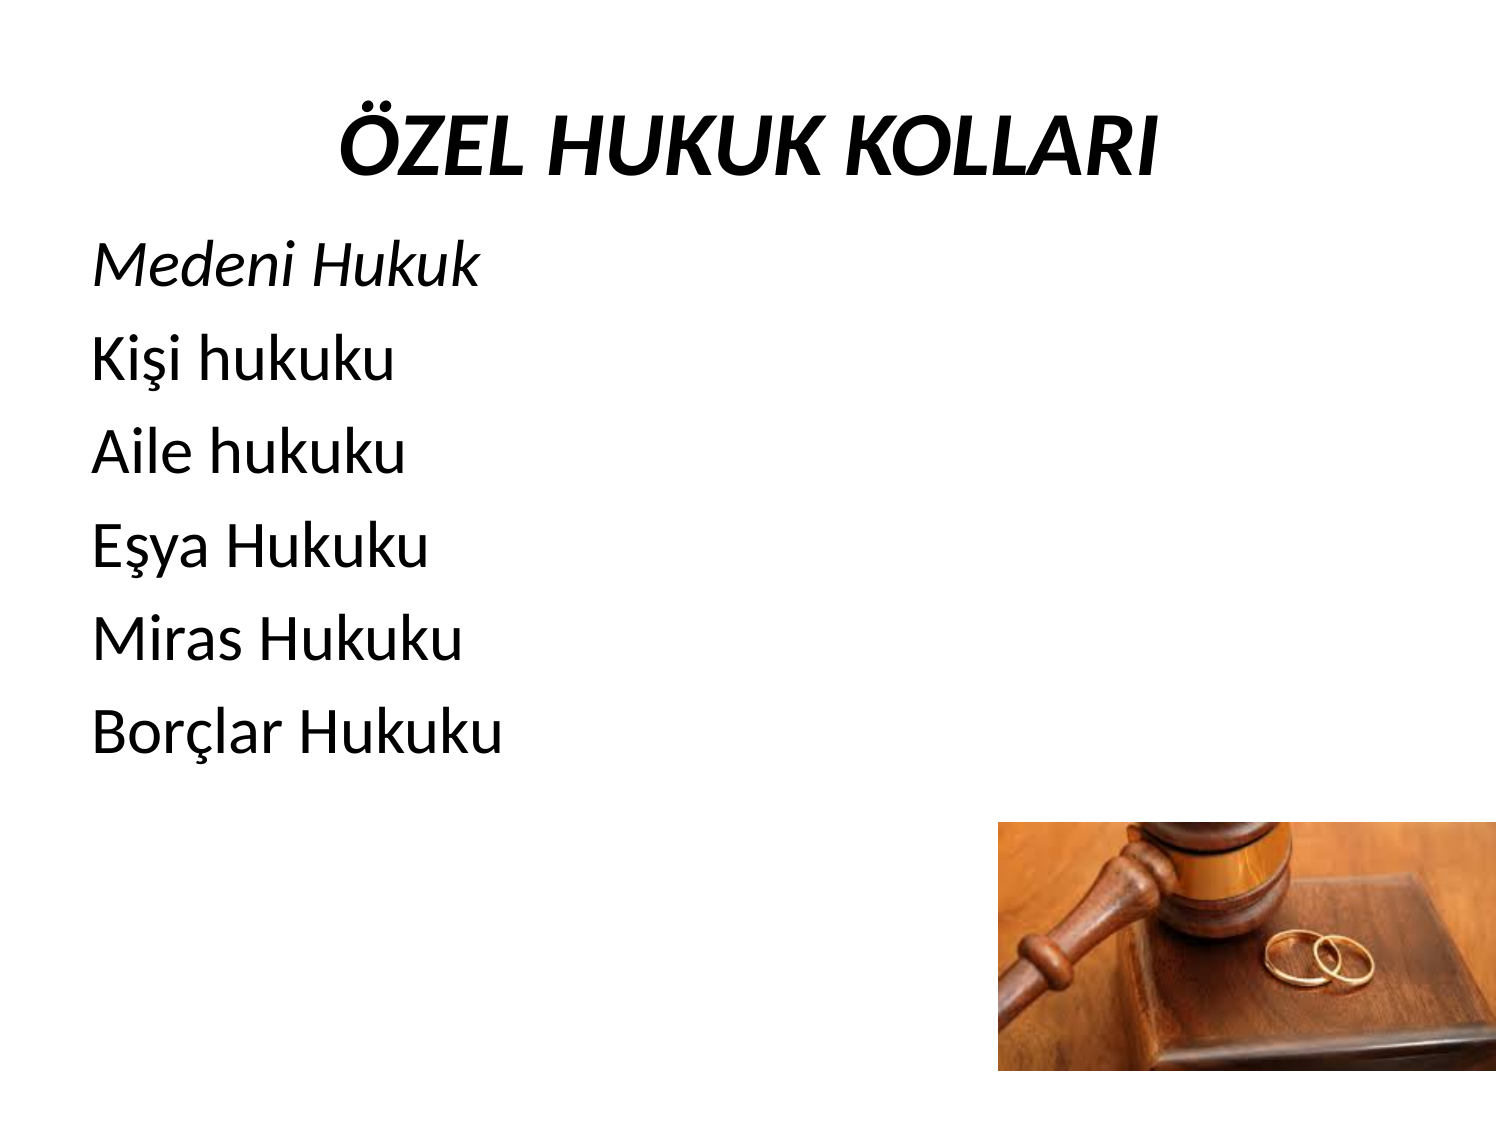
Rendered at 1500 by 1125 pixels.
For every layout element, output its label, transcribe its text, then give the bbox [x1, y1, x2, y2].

text_box ÖZEL HUKUK KOLLARI [74, 45, 1425, 233]
picture [998, 822, 1496, 1071]
list Medeni Hukuk Kişi hukuku Aile hukuku Eşya Hukuku Miras Hukuku Borçlar Hukuku [76, 149, 1427, 892]
